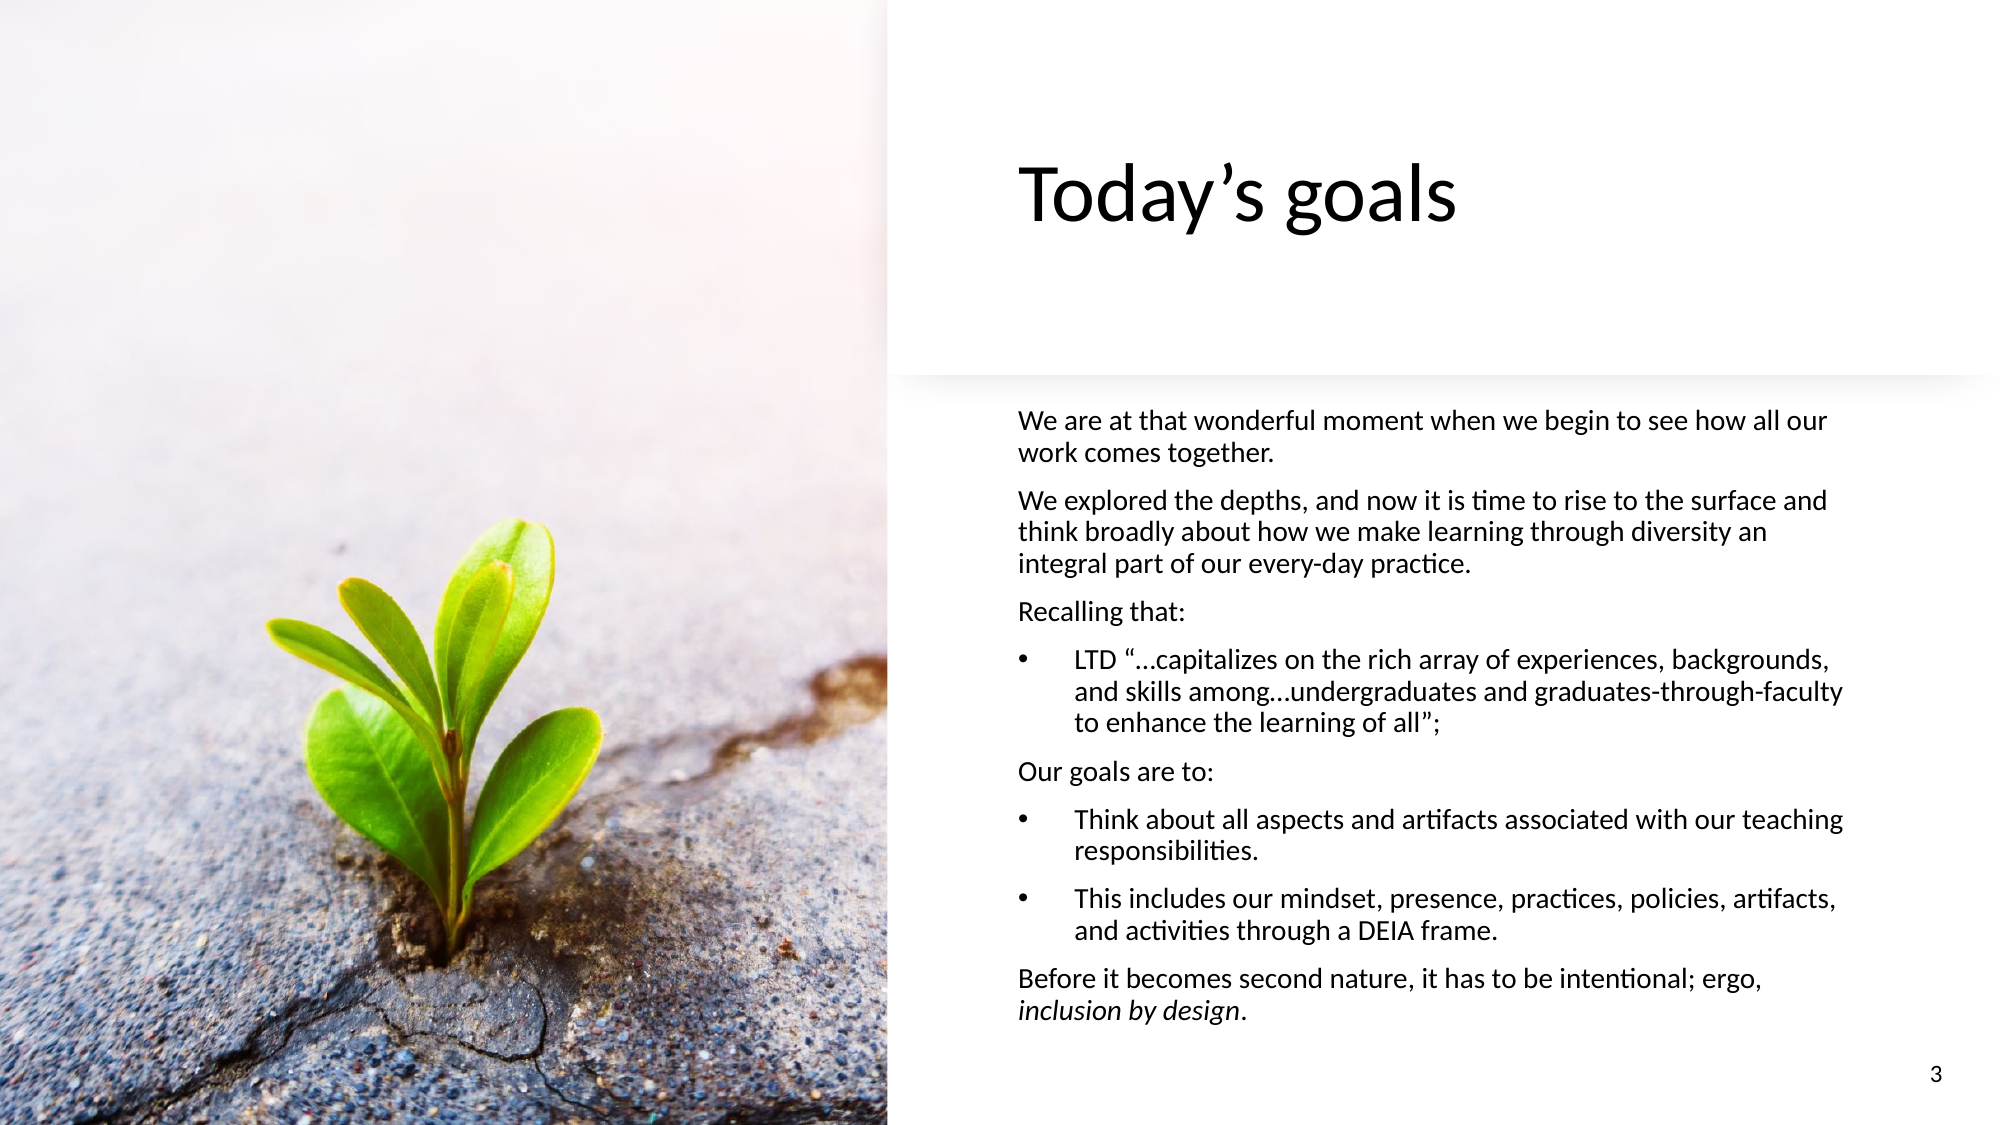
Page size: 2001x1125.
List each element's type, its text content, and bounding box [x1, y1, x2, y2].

list We are at that wonderful moment when we begin to see how all our work comes together. We explored the depths, and now it is time to rise to the surface and think broadly about how we make learning through diversity an integral part of our every-day practice. Recalling that: LTD “…capitalizes on the rich array of experiences, backgrounds, and skills among…undergraduates and graduates-through-faculty to enhance the learning of all”; Our goals are to: Think about all aspects and artifacts associated with our teaching responsibilities. This includes our mindset, presence, practices, policies, artifacts, and activities through a DEIA frame. Before it becomes second nature, it has to be intentional; ergo, inclusion by design. [1003, 397, 1864, 1071]
title Today’s goals [1003, 66, 1900, 323]
text_box [888, 0, 2000, 377]
text_box [891, 377, 2000, 1125]
slide_number 3 [1432, 1042, 1958, 1103]
picture [0, 0, 888, 1125]
